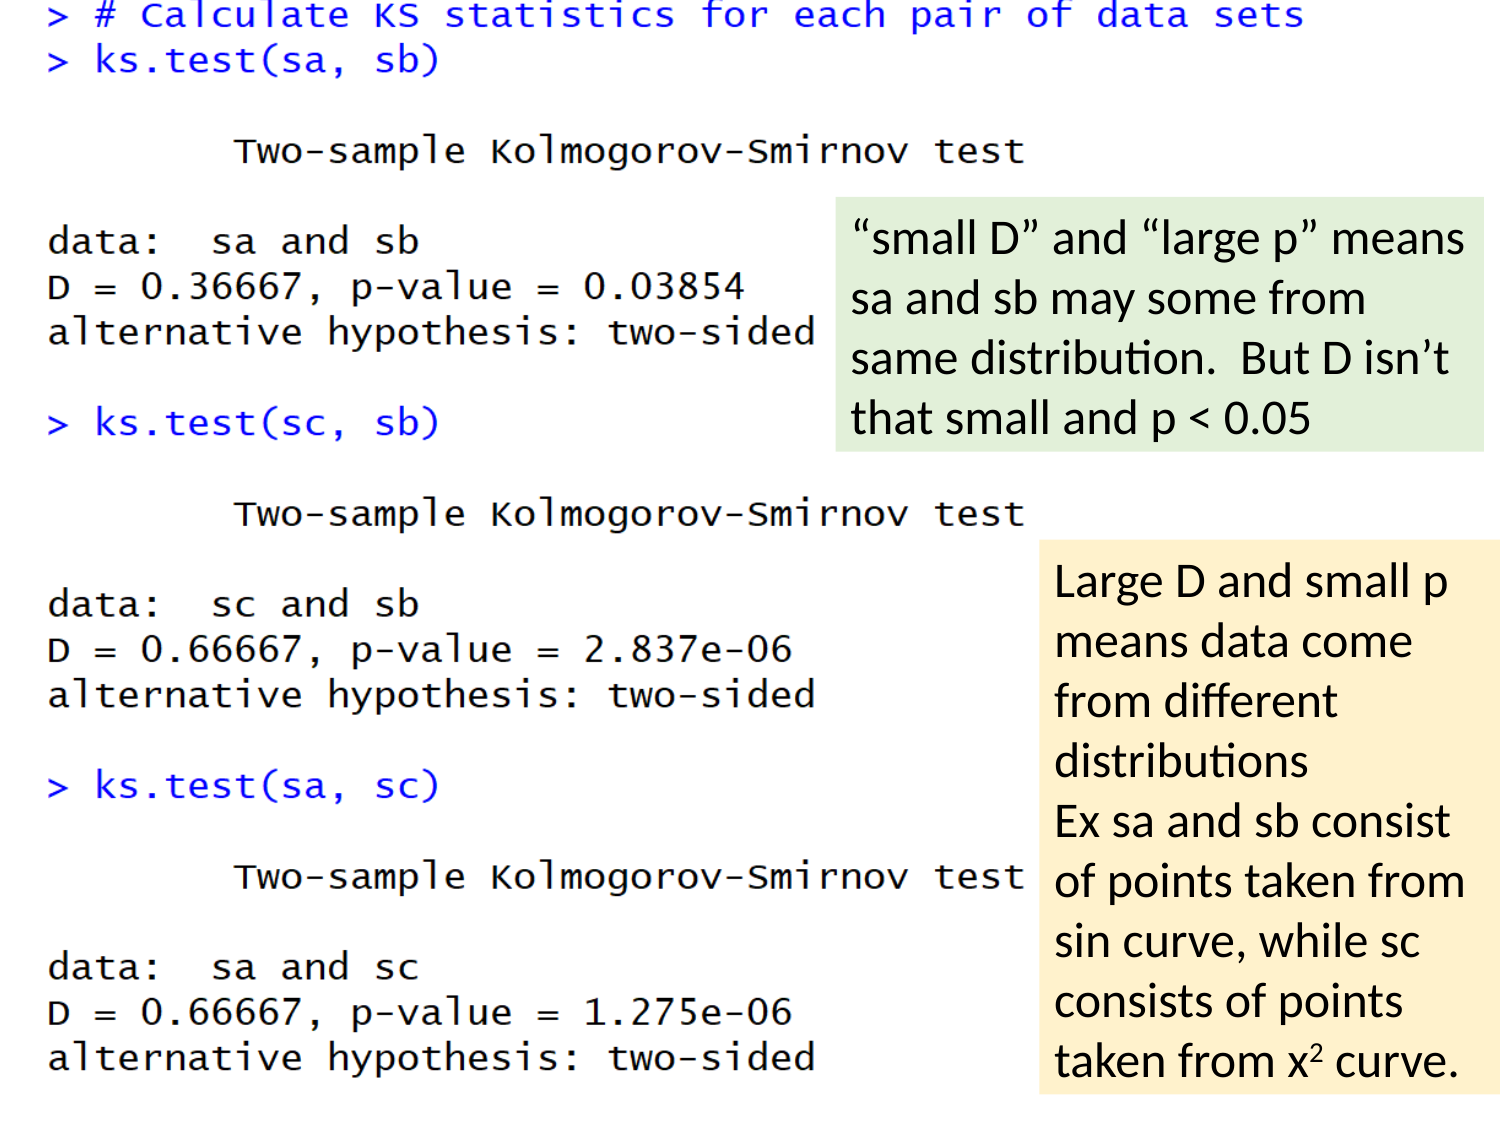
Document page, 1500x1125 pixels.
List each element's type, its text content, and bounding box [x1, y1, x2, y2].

picture [36, 0, 1324, 1085]
text_box “small D” and “large p” means sa and sb may some from same distribution. But D isn’t that small and p < 0.05 [1324, 196, 1484, 452]
text_box Large D and small p means data come from different distributions Ex sa and sb consist of points taken from sin curve, while sc consists of points taken from x2 curve. [1039, 539, 1500, 1095]
